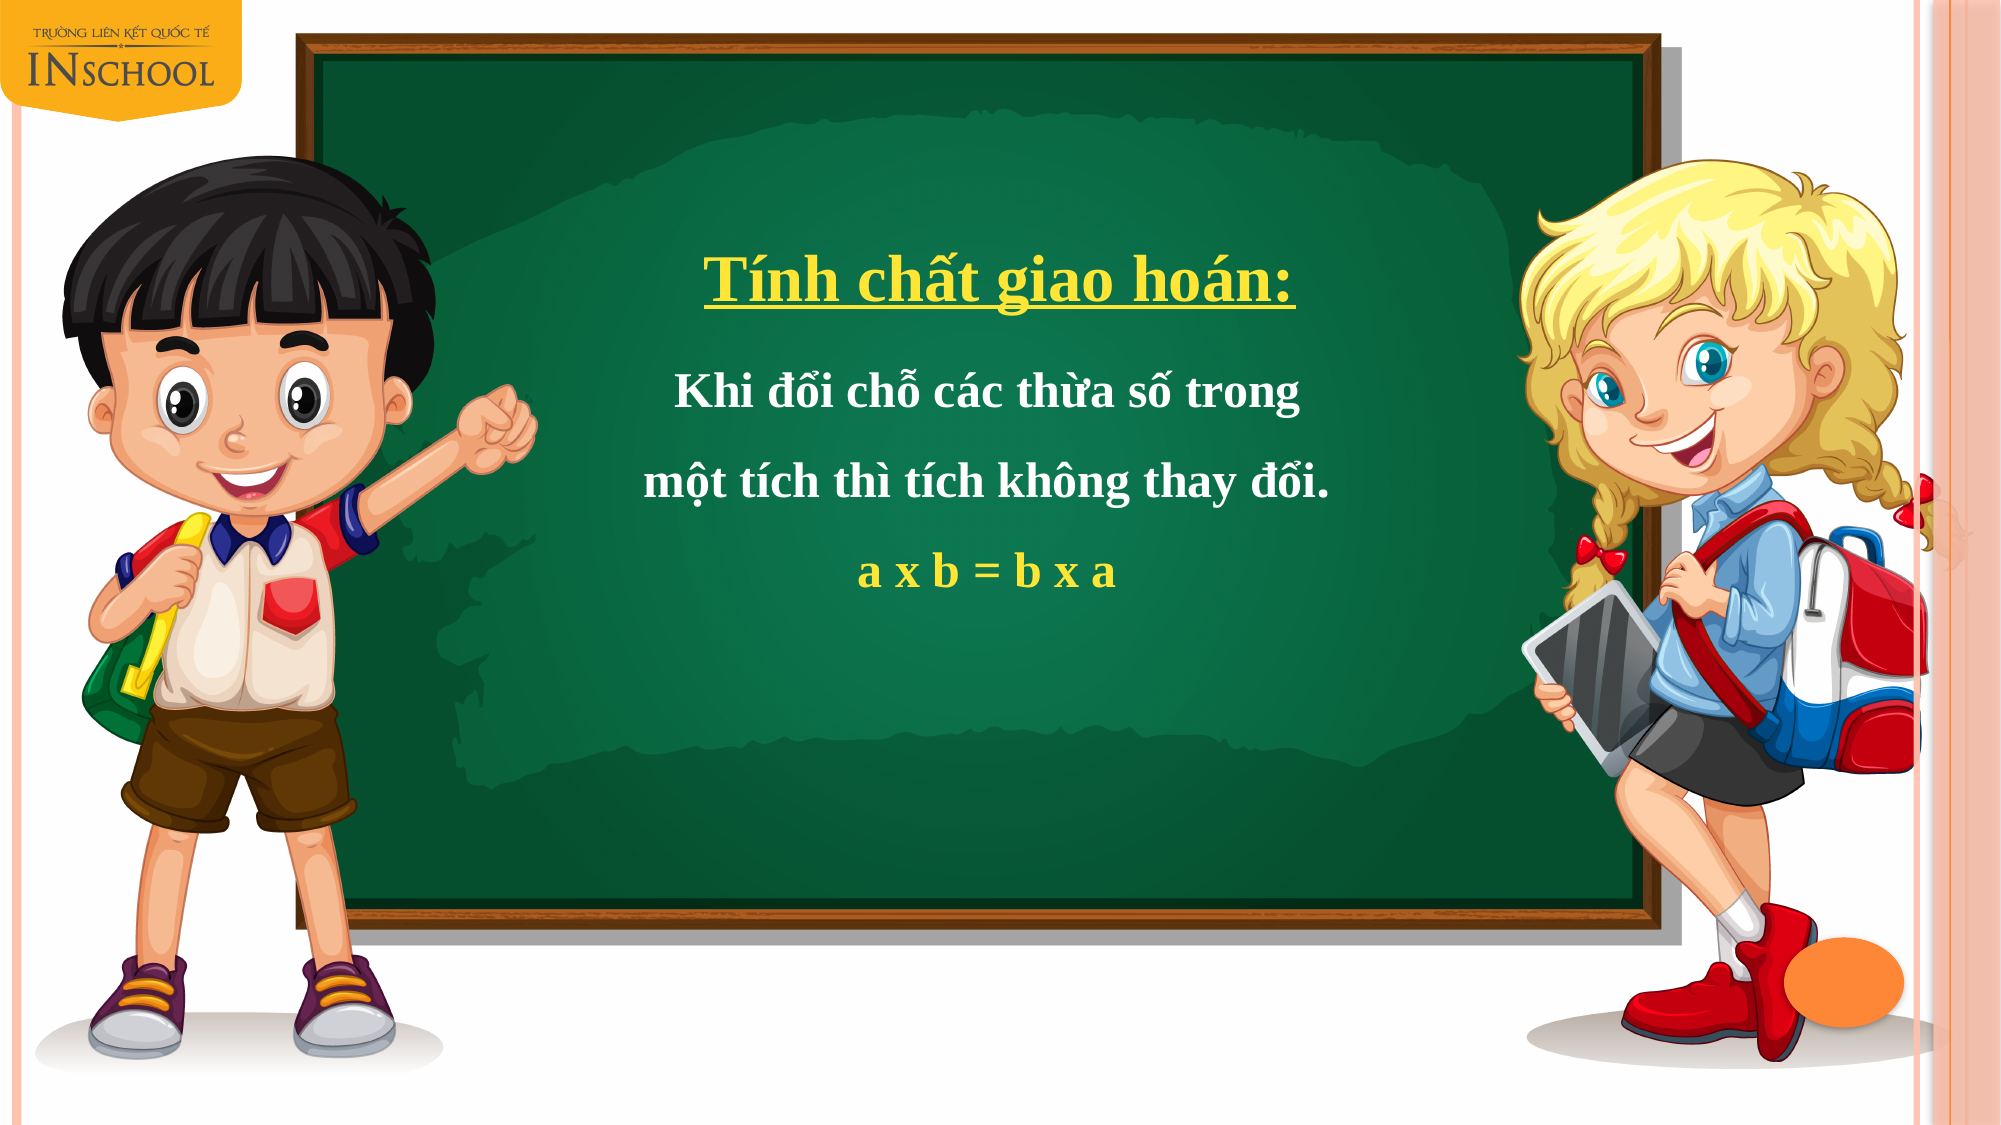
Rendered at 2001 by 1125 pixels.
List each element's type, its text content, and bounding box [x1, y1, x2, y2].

picture [0, 0, 1913, 1125]
text_box Khi đổi chỗ các thừa số trong một tích thì tích không thay đổi. a x b = b x a [612, 320, 1363, 605]
text_box Tính chất giao hoán: [624, 187, 1375, 323]
picture [1920, 0, 1933, 1125]
